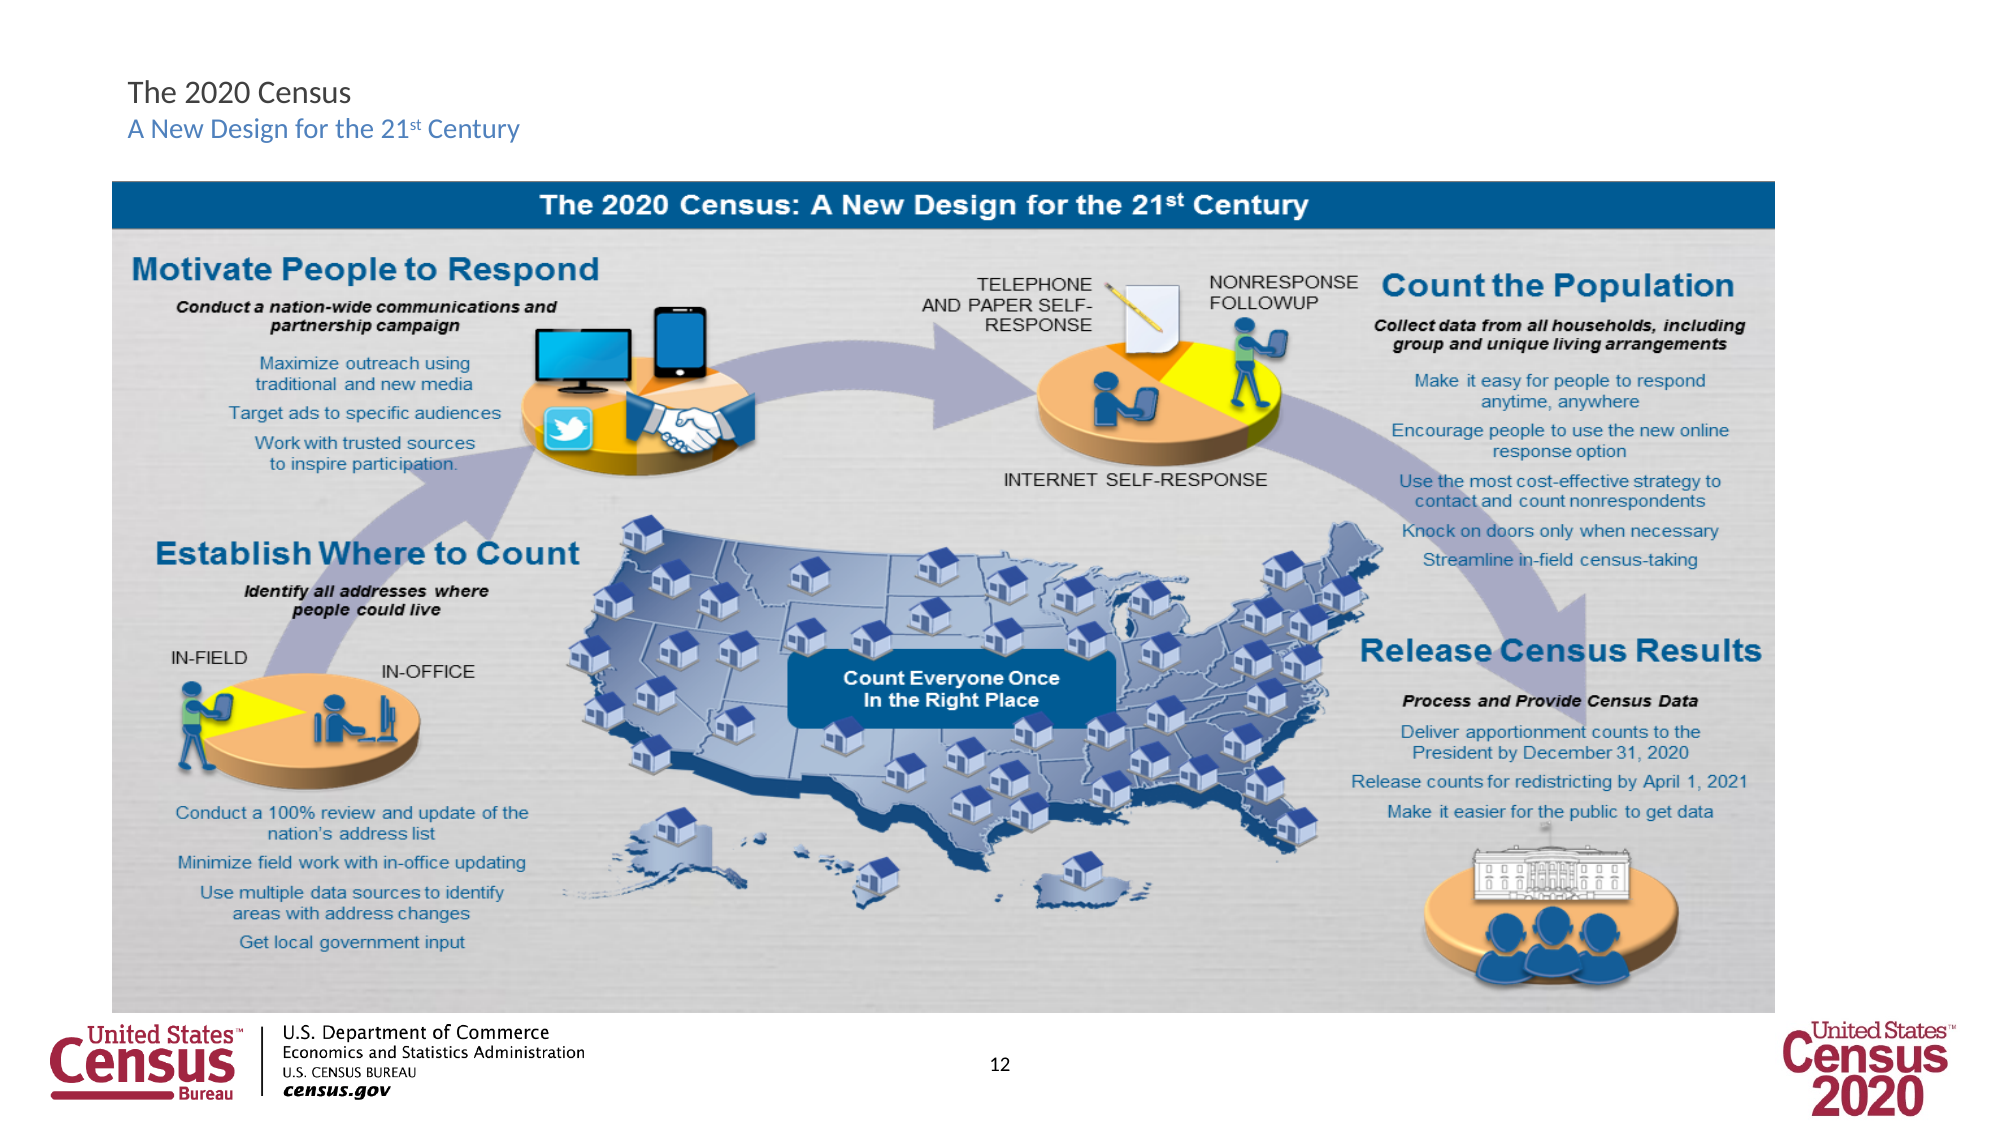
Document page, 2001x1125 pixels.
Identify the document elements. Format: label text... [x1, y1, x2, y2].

picture [50, 1024, 584, 1100]
slide_number 12 [825, 1042, 1175, 1103]
picture [112, 180, 1960, 1125]
title The 2020 Census A New Design for the 21st Century [112, 62, 1463, 180]
